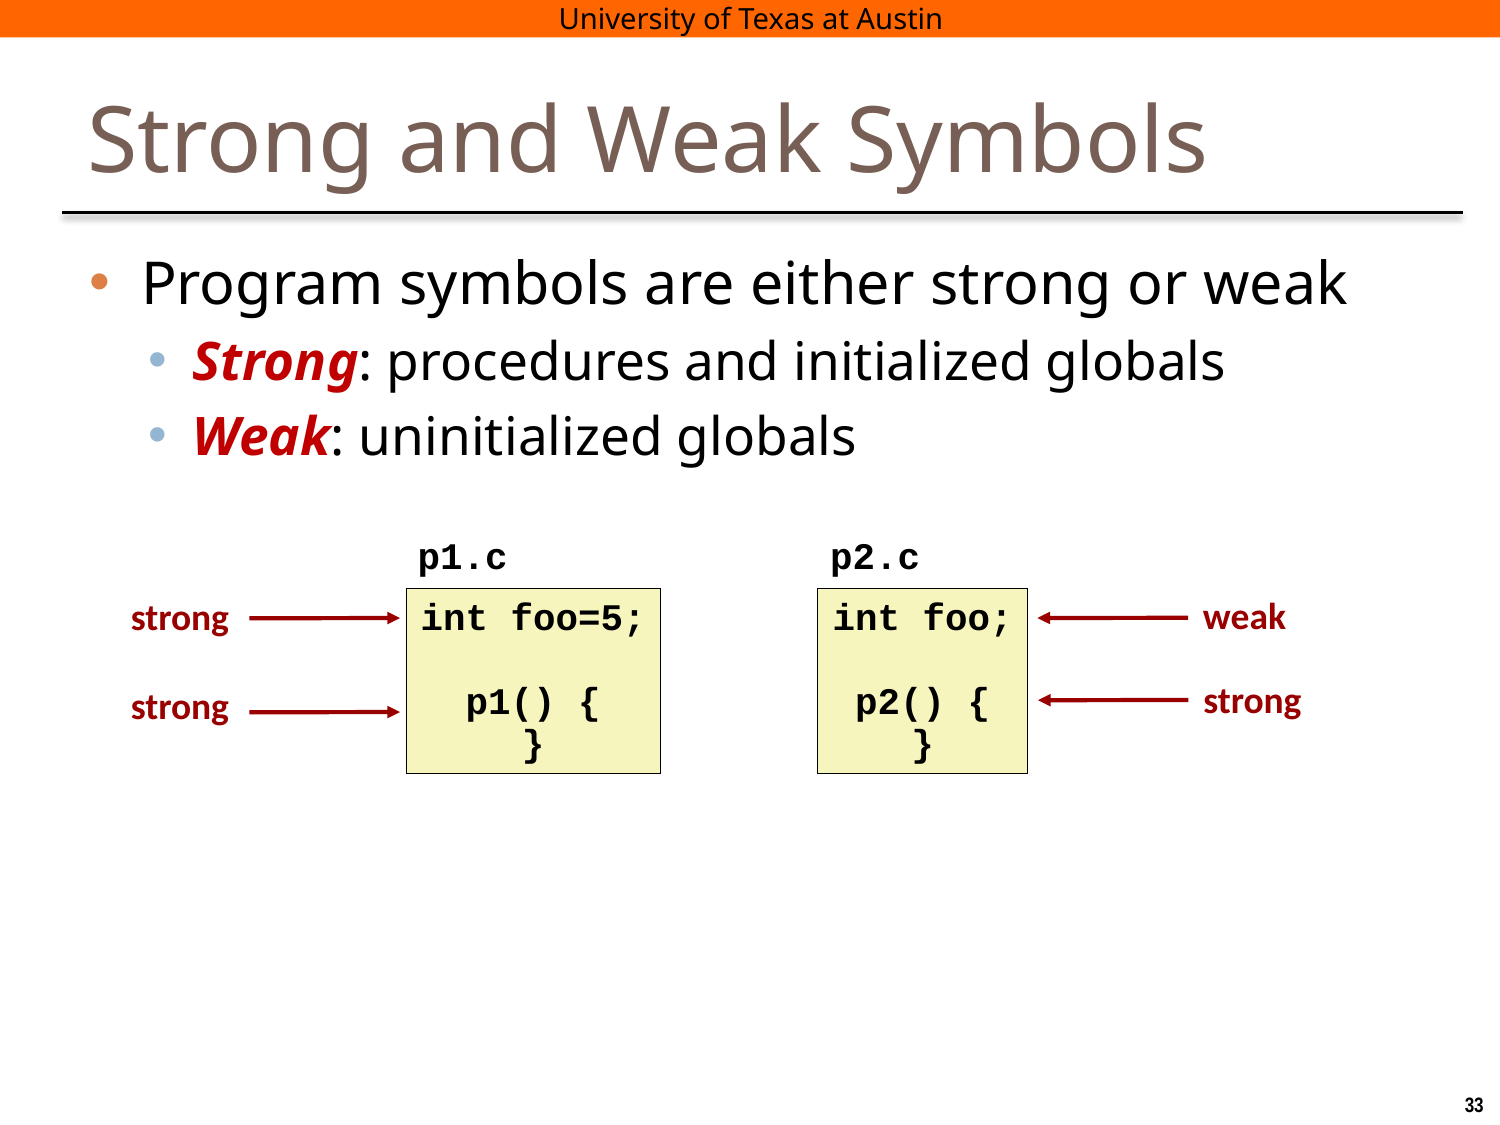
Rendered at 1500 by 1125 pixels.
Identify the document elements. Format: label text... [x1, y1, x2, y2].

text_box strong [115, 676, 244, 737]
text_box p1.c [402, 527, 523, 586]
text_box int foo=5; p1() { } [405, 588, 661, 774]
text_box [249, 611, 400, 625]
title Strong and Weak Symbols [72, 71, 1500, 200]
text_box [1037, 611, 1189, 625]
text_box strong [115, 587, 244, 648]
list Program symbols are either strong or weak Strong: procedures and initialized globals Weak: uninitialized globals [74, 237, 1438, 475]
text_box p2.c [815, 527, 935, 586]
text_box strong [1188, 670, 1317, 730]
text_box [249, 705, 400, 719]
text_box weak [1188, 587, 1302, 647]
text_box int foo; p2() { } [817, 588, 1028, 774]
text_box [1038, 694, 1189, 707]
